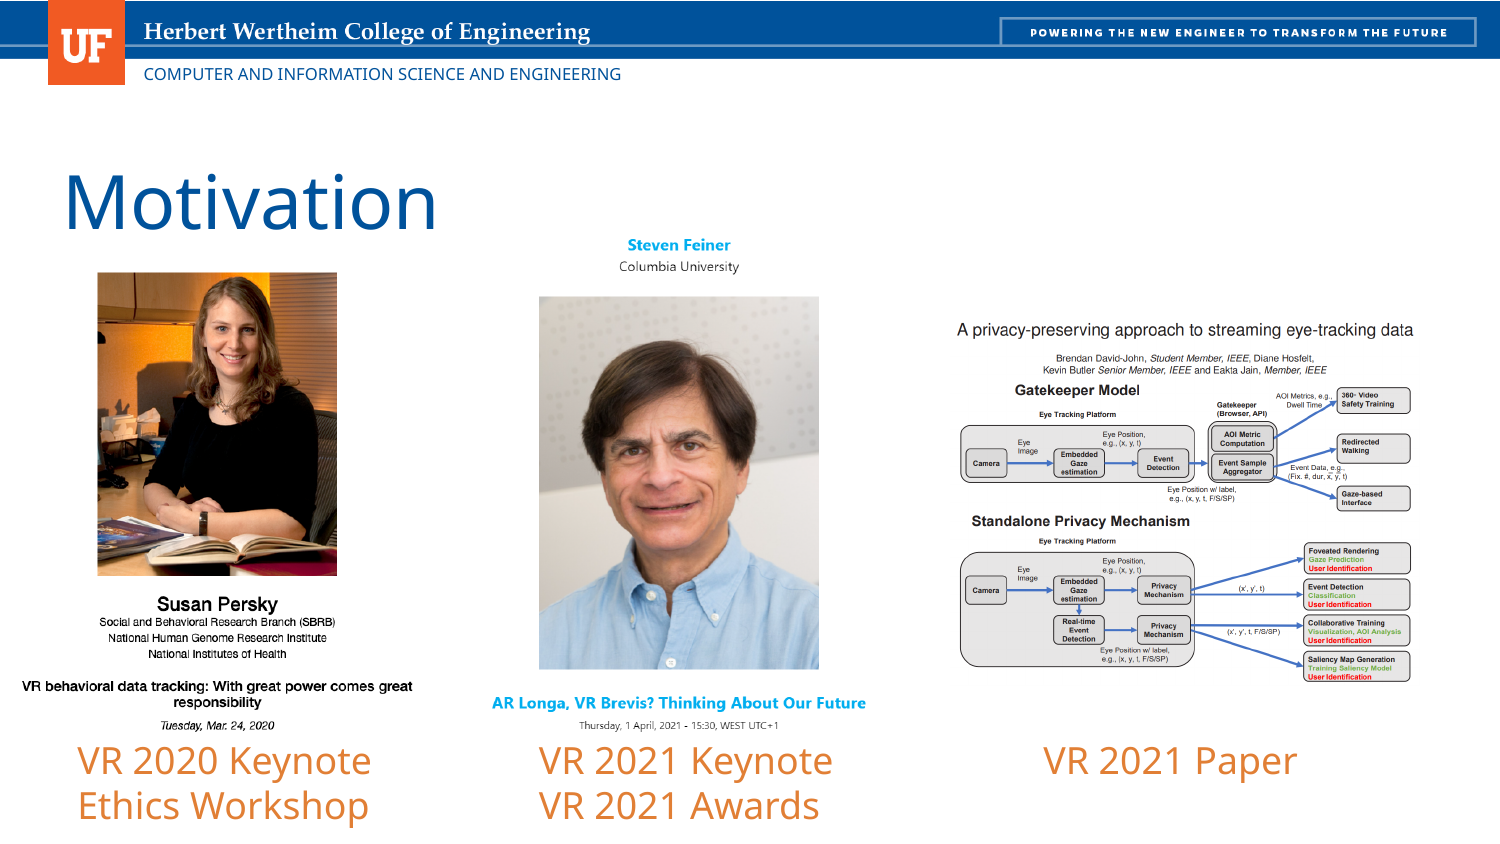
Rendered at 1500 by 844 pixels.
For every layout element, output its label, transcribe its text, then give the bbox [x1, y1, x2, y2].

picture [0, 0, 1500, 85]
text_box VR 2021 Paper [1028, 730, 1384, 790]
picture [949, 319, 1420, 687]
picture [489, 233, 874, 738]
text_box VR 2020 Keynote Ethics Workshop [62, 754, 435, 835]
title Motivation [47, 146, 1453, 284]
picture [0, 256, 436, 746]
text_box VR 2021 Keynote VR 2021 Awards [524, 739, 880, 835]
